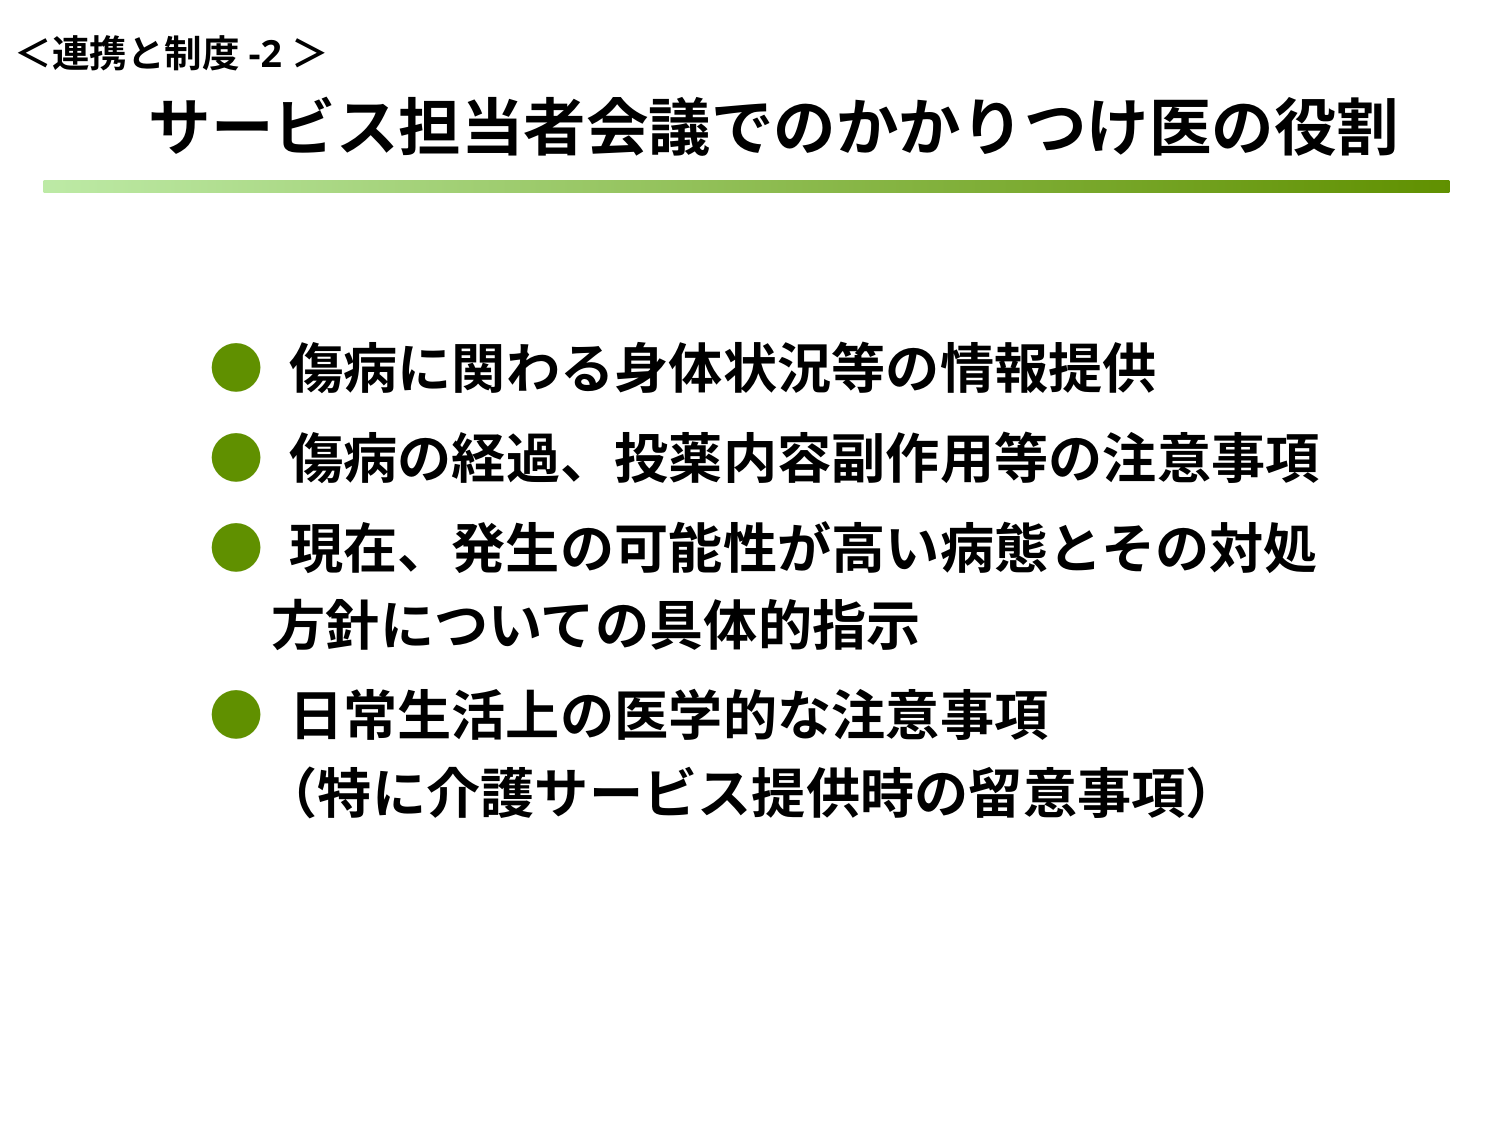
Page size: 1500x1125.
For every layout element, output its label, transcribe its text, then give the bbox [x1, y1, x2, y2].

text_box サービス担当者会議でのかかりつけ医の役割 [128, 64, 1420, 180]
text_box ● 傷病に関わる身体状況等の情報提供 ● 傷病の経過、投薬内容副作用等の注意事項 ● 現在、発生の可能性が高い病態とその対処 方針についての具体的指示 ● 日常生活上の医学的な注意事項 （特に介護サービス提供時の留意事項） [194, 326, 1413, 909]
text_box [43, 180, 1450, 193]
text_box ＜連携と制度-2＞ [0, 0, 390, 83]
